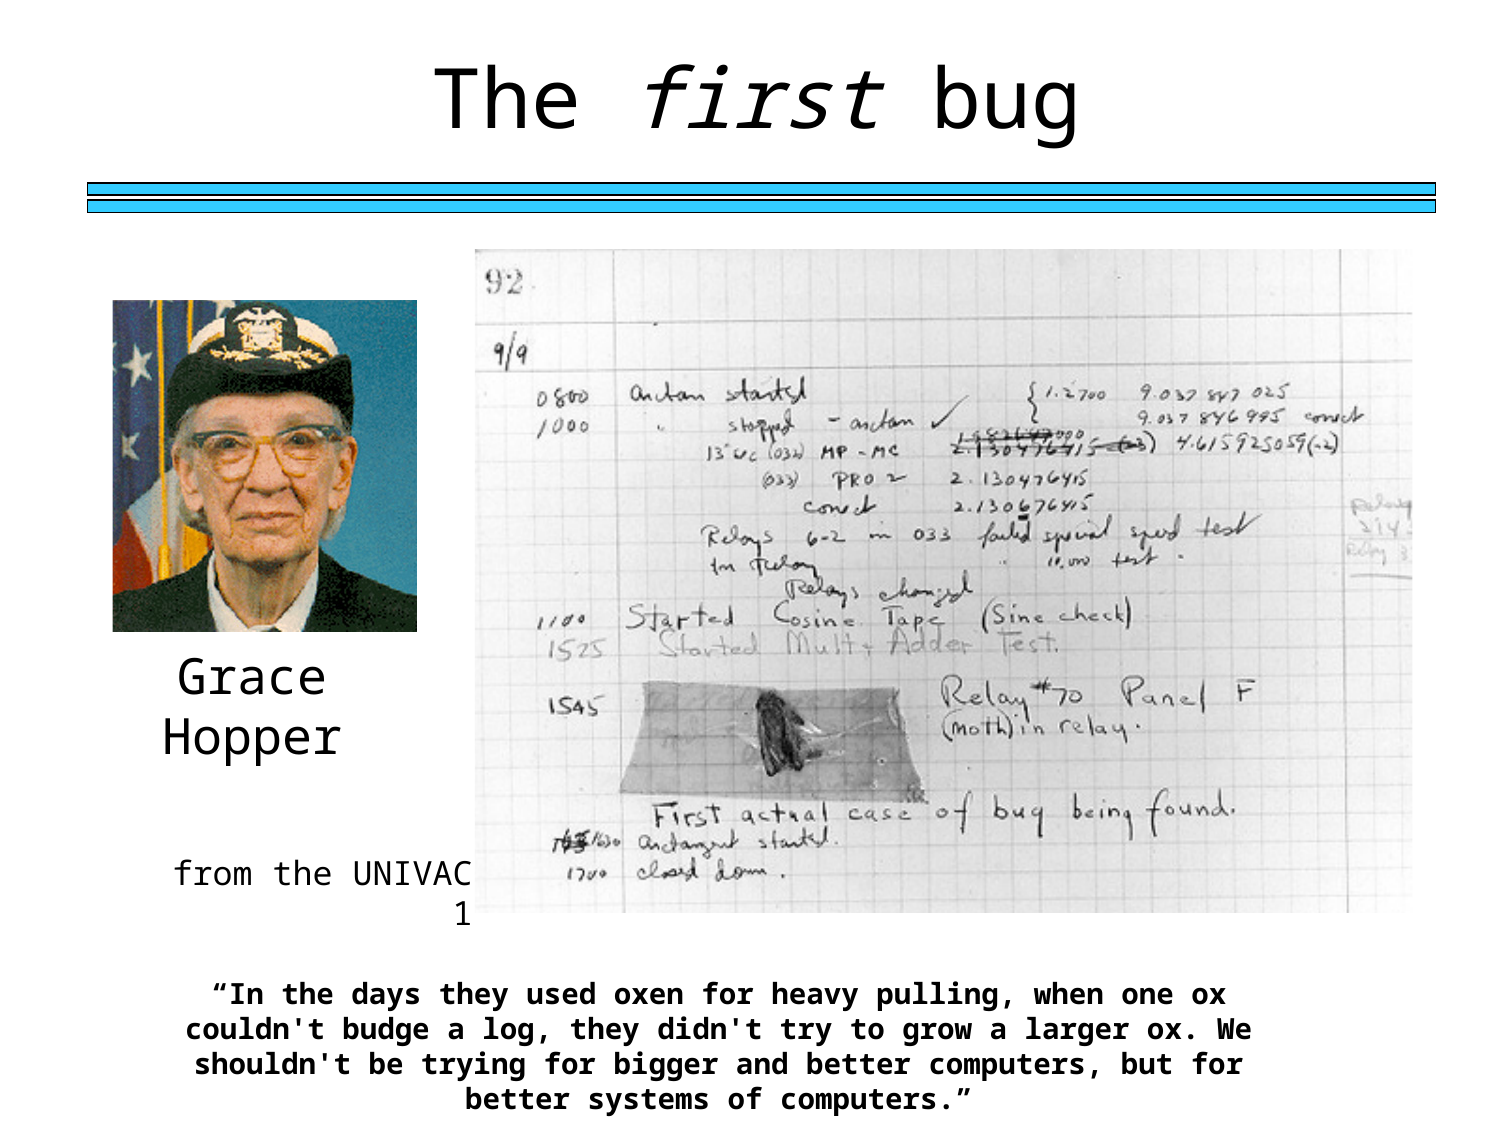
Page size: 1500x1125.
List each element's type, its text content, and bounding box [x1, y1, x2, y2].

picture [112, 299, 418, 632]
text_box from the UNIVAC 1 [137, 844, 488, 940]
text_box “In the days they used oxen for heavy pulling, when one ox couldn't budge a log, they didn't try to grow a larger ox. We shouldn't be trying for bigger and better computers, but for better systems of computers.” [162, 967, 1275, 1123]
picture [474, 249, 1413, 913]
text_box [87, 182, 1436, 213]
text_box The first bug [299, 37, 1213, 153]
text_box Grace Hopper [77, 637, 428, 773]
